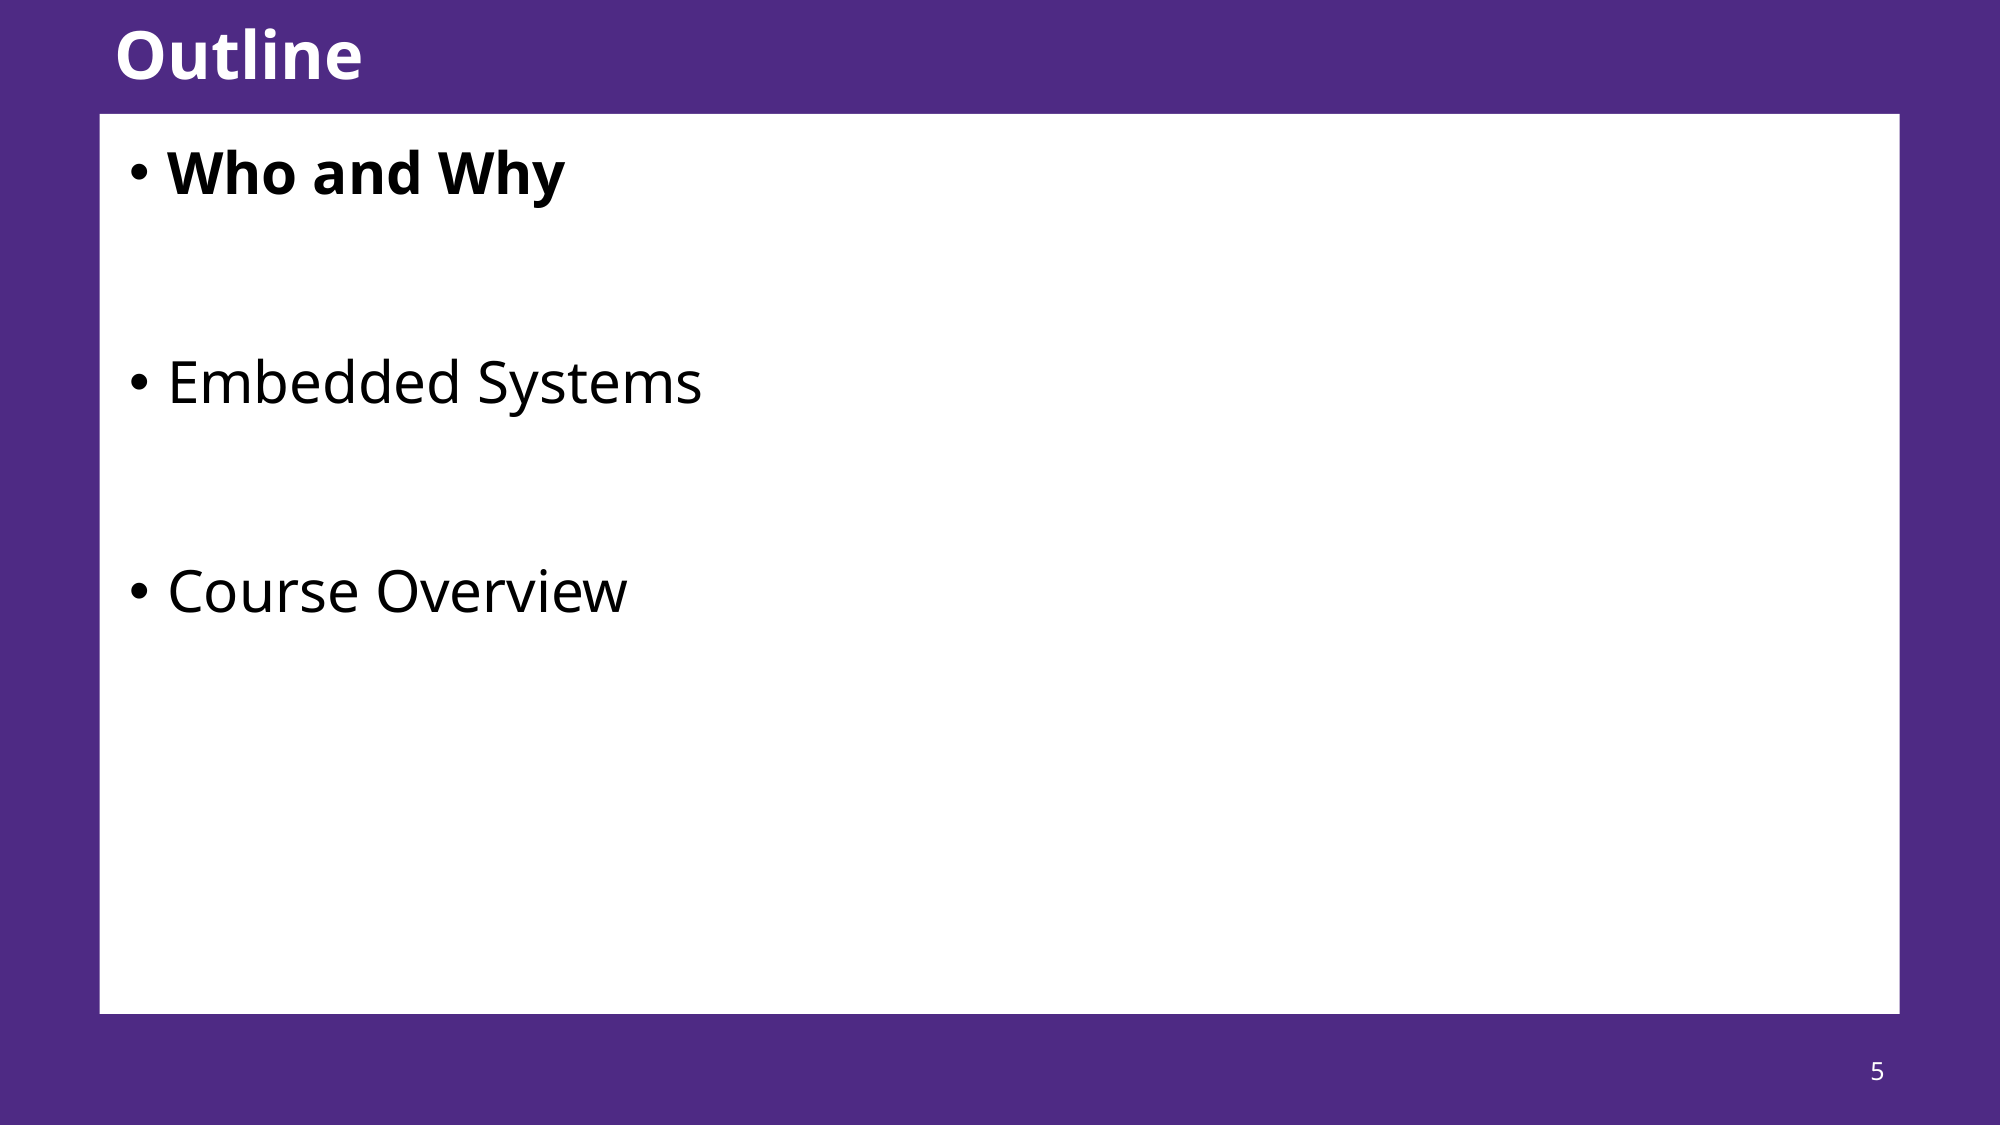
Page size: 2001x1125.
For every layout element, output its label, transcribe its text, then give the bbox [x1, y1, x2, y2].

slide_number 5 [1749, 1042, 1900, 1103]
list Who and Why Embedded Systems Course Overview [99, 114, 1900, 1014]
title Outline [99, 1, 1900, 114]
